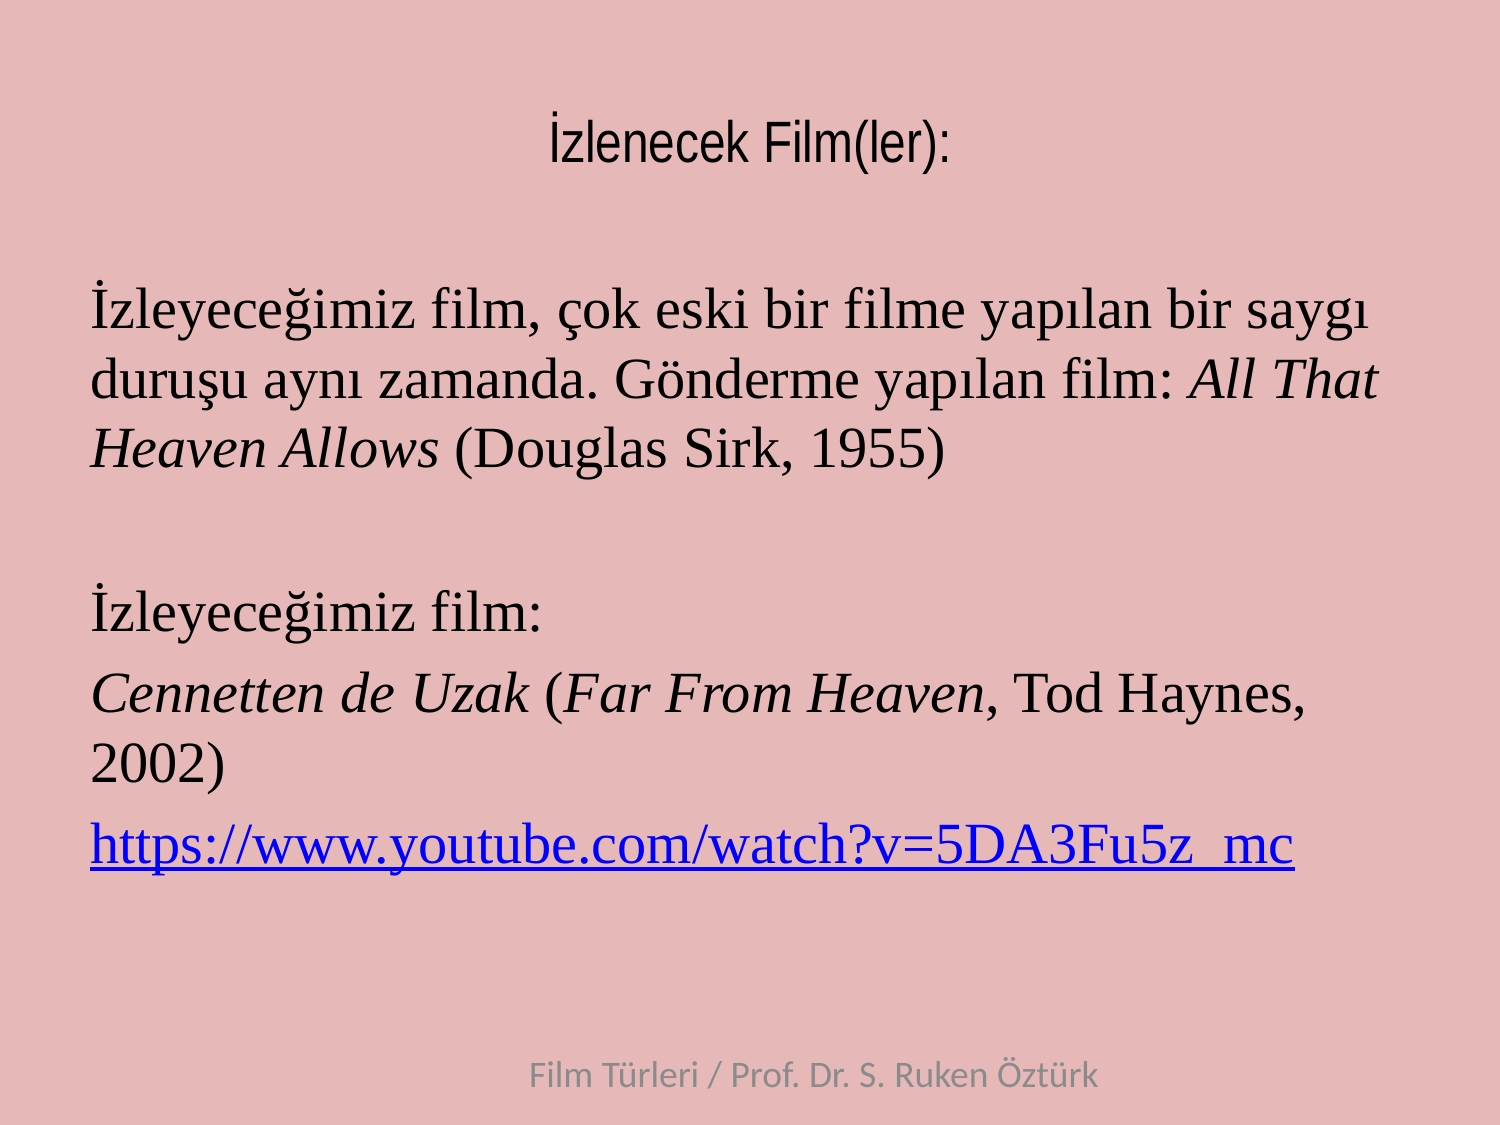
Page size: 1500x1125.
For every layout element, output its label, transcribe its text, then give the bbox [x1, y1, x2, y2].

footer Film Türleri / Prof. Dr. S. Ruken Öztürk [512, 1042, 1117, 1103]
list İzleyeceğimiz film, çok eski bir filme yapılan bir saygı duruşu aynı zamanda. Gönderme yapılan film: All That Heaven Allows (Douglas Sirk, 1955) İzleyeceğimiz film: Cennetten de Uzak (Far From Heaven, Tod Haynes, 2002) https://www.youtube.com/watch?v=5DA3Fu5z_mc [75, 262, 1425, 1005]
title İzlenecek Film(ler): [75, 45, 1425, 233]
